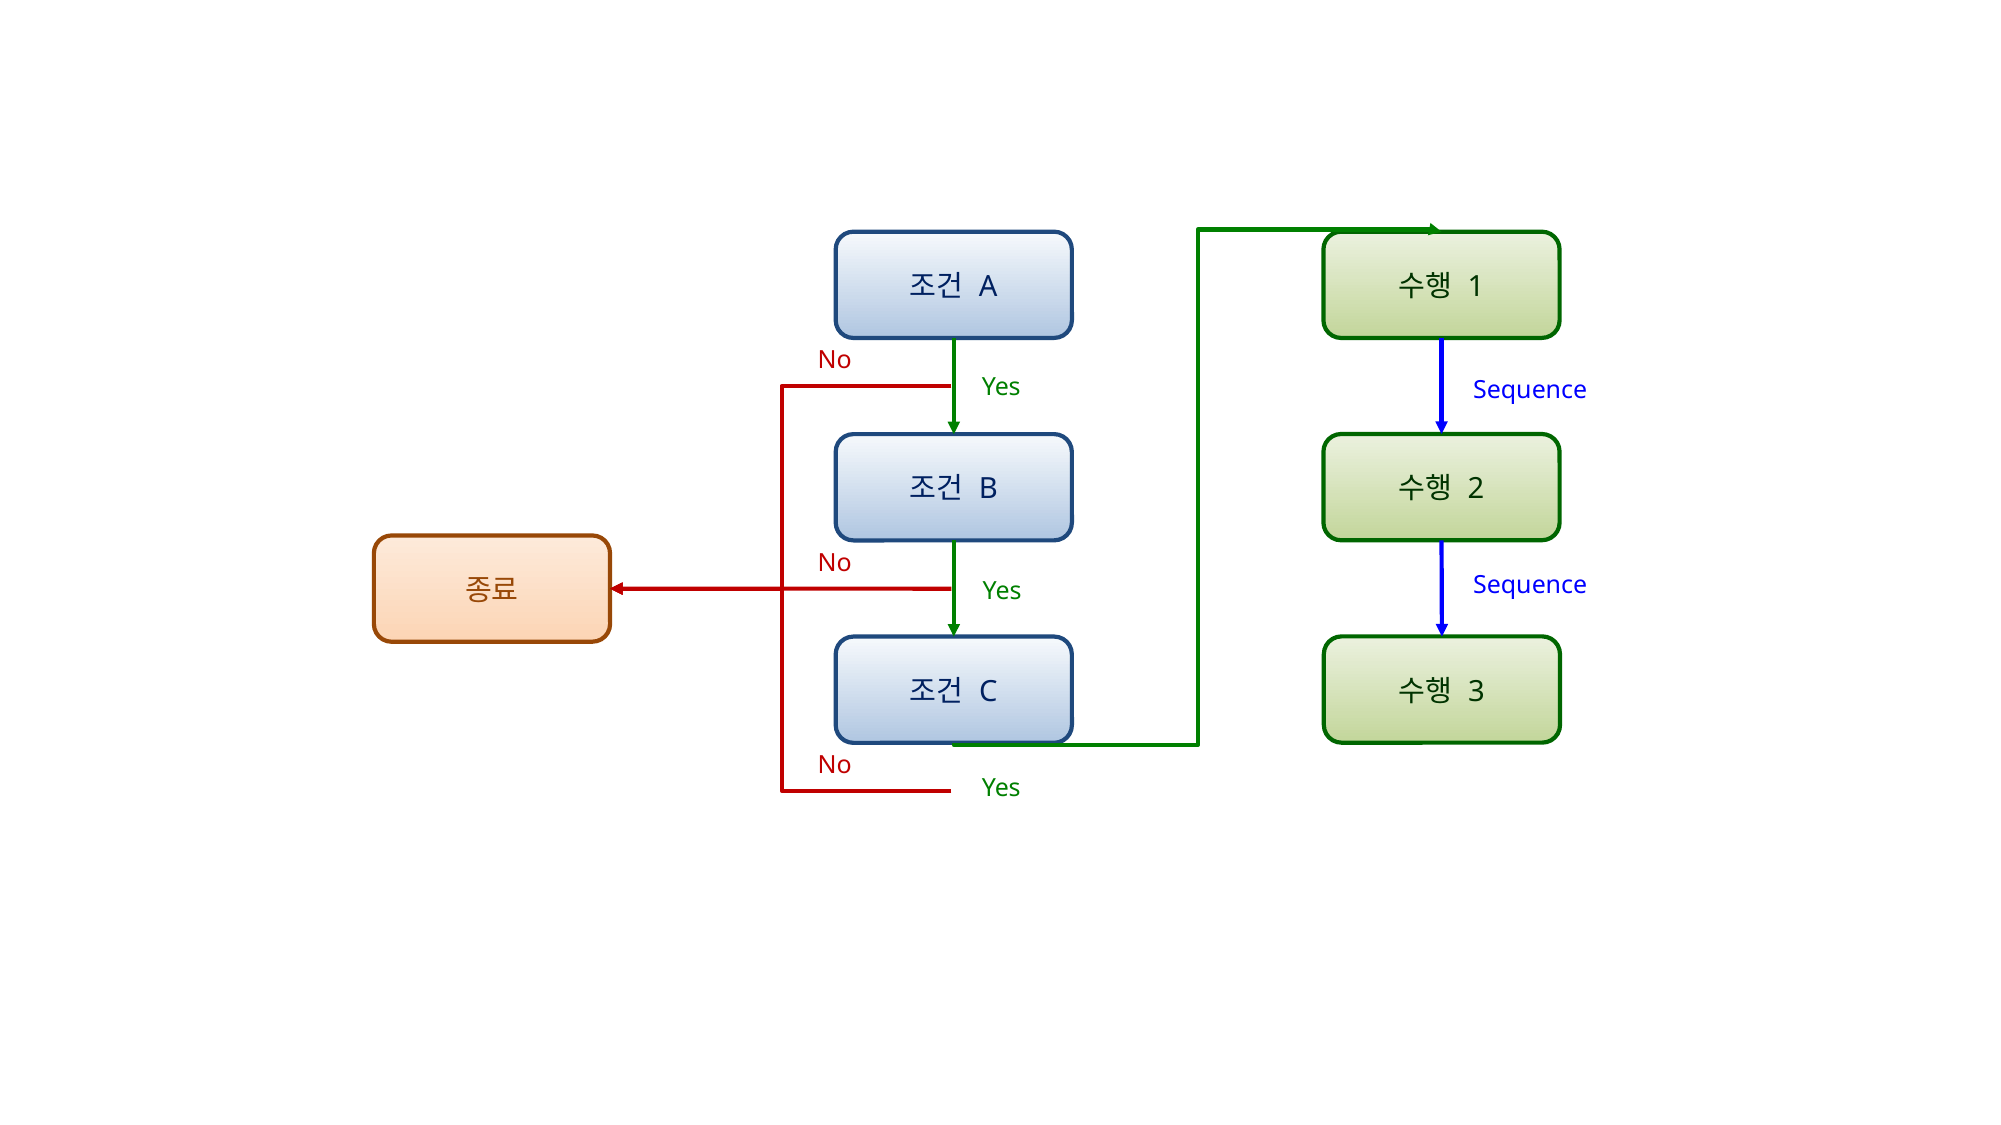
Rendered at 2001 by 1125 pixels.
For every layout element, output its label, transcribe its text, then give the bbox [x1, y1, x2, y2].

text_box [609, 385, 936, 587]
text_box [609, 593, 952, 791]
text_box 수행 3 [1330, 634, 1563, 745]
text_box 종료 [371, 533, 604, 644]
text_box Sequence [1458, 365, 1603, 411]
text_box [941, 243, 1454, 732]
text_box Yes [967, 763, 1036, 809]
text_box Sequence [1458, 561, 1603, 607]
text_box 조건 A [833, 229, 1072, 341]
text_box No [803, 336, 867, 382]
text_box 수행 2 [1457, 431, 1562, 543]
text_box 수행 1 [1323, 229, 1562, 341]
